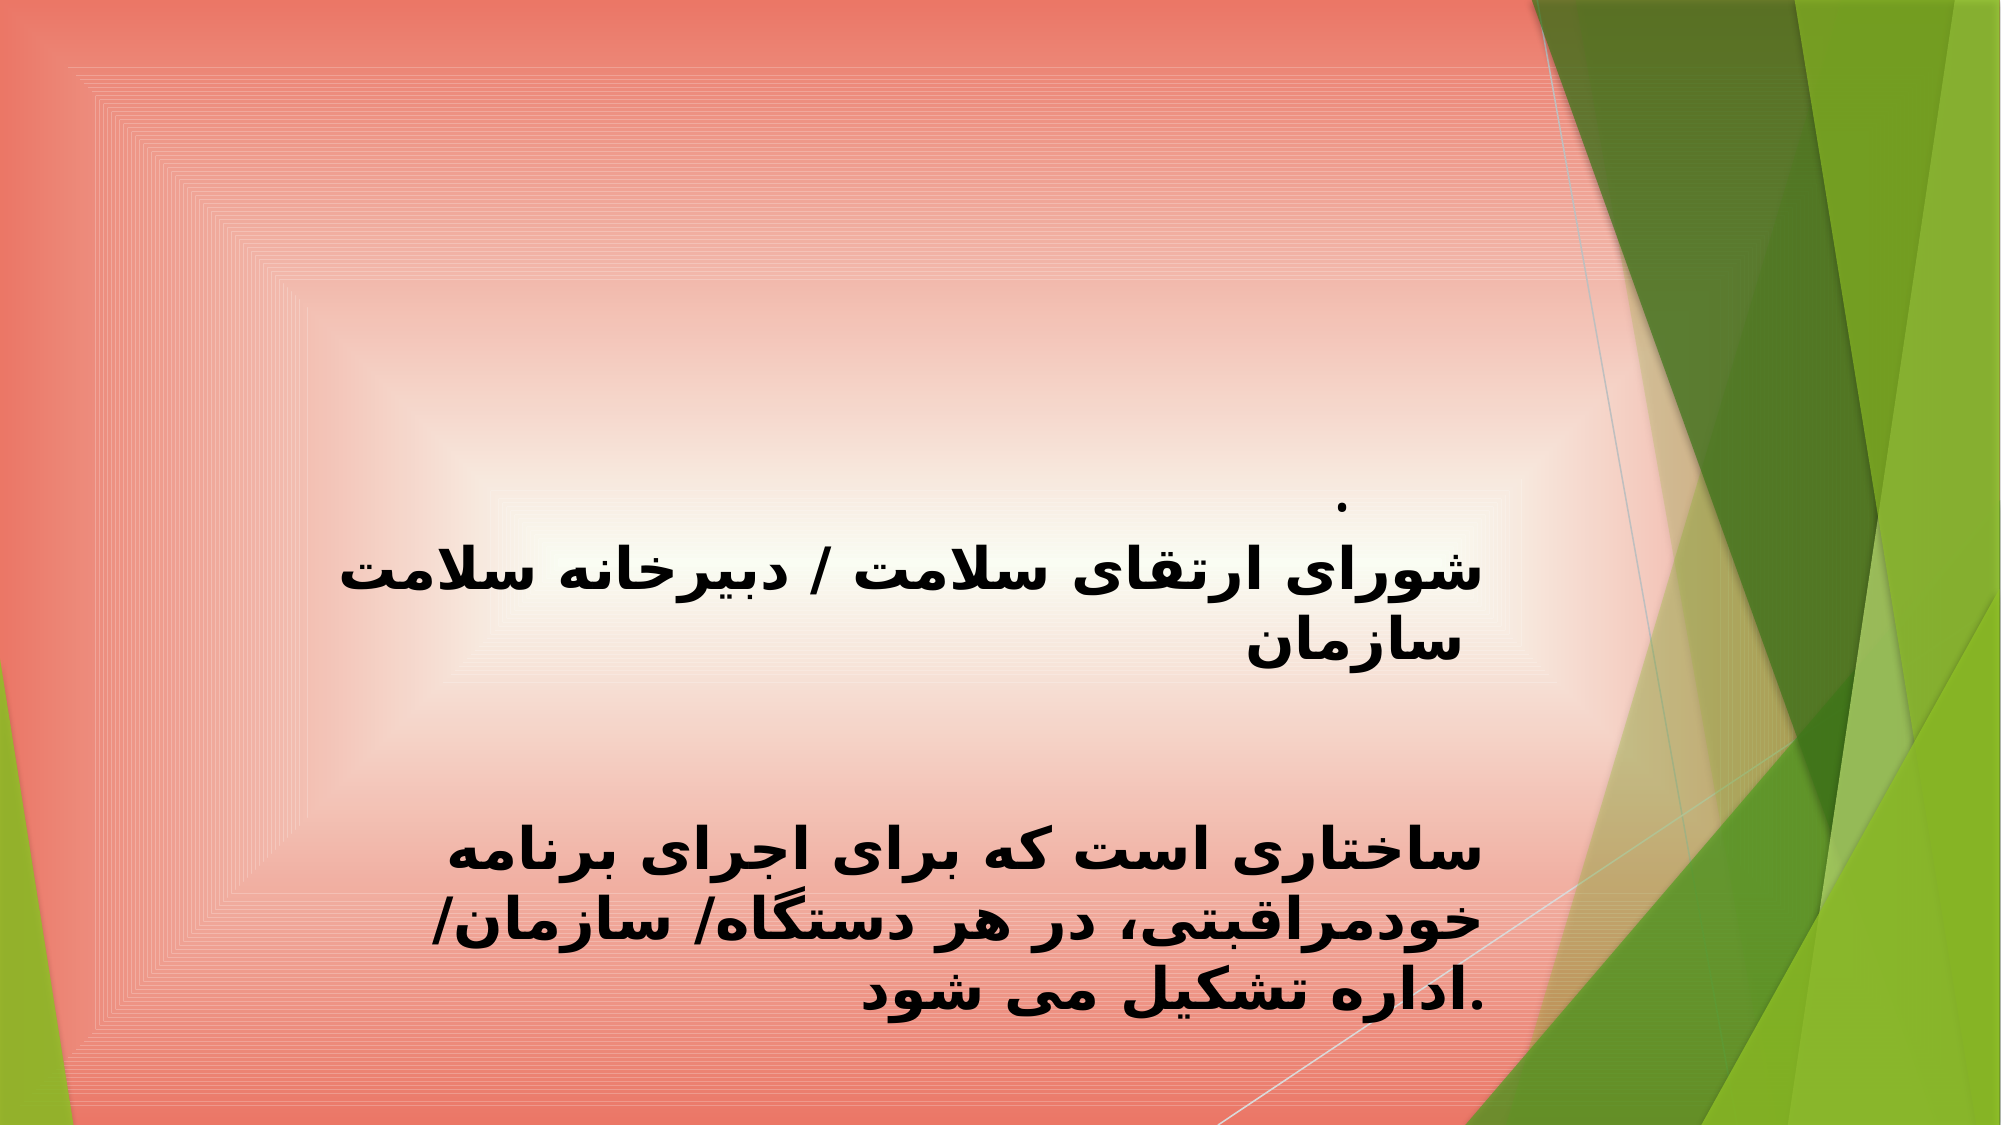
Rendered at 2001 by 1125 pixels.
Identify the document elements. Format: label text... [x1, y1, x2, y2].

text_box • شورای ارتقای سلامت / دبیرخانه سلامت سازمان ساختاری است که برای اجرای برنامه خودمراقبتی، در هر دستگاه/ سازمان/ اداره تشكيل می شود. [290, 463, 1500, 1079]
